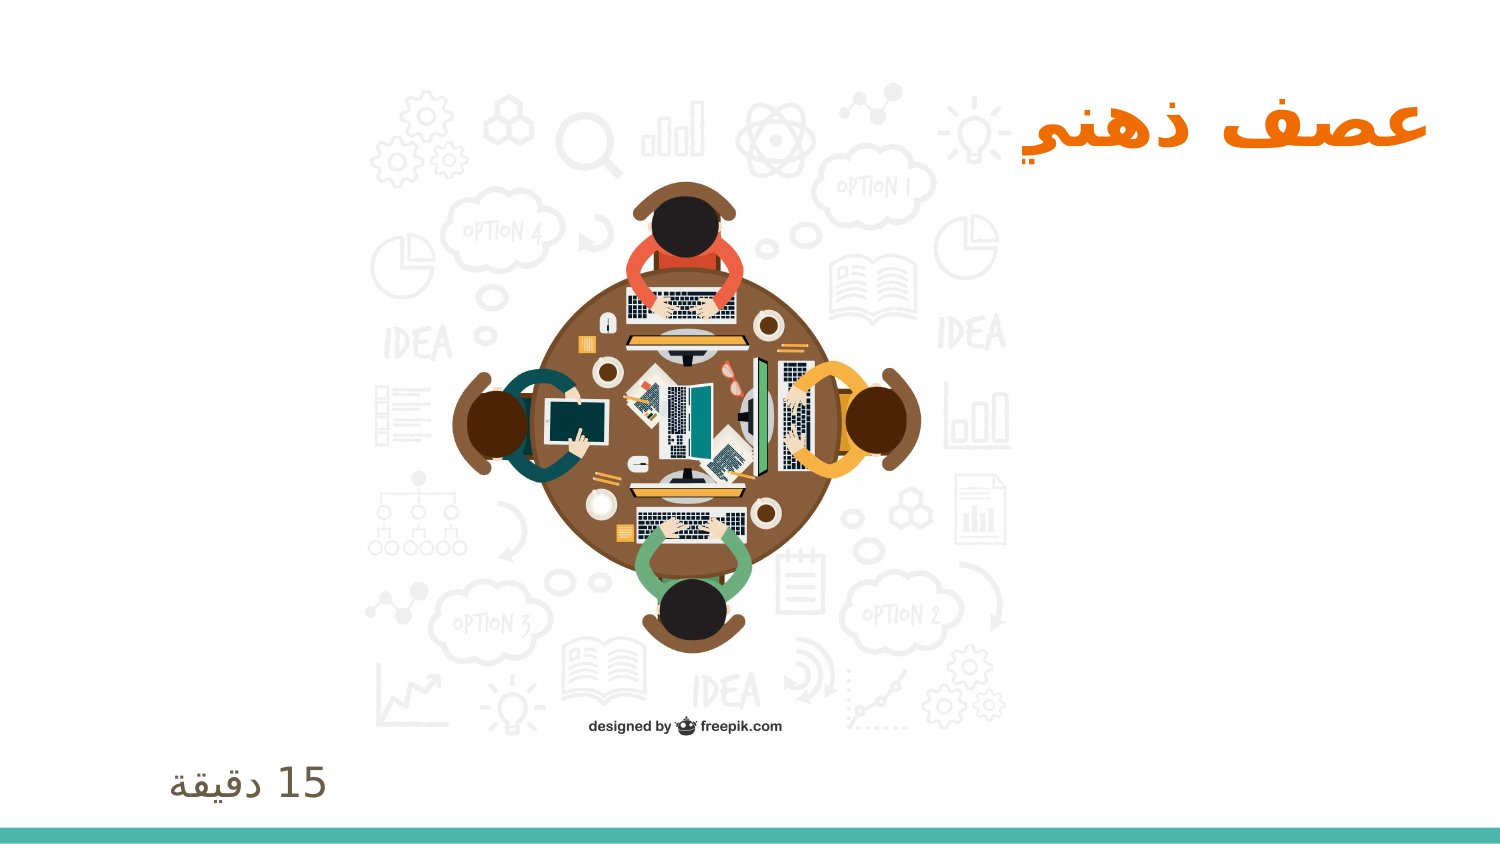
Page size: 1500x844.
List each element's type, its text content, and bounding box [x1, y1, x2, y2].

title عصف ذهني [51, 56, 1449, 173]
text_box 15 دقيقة [69, 740, 429, 817]
picture [353, 72, 1023, 741]
